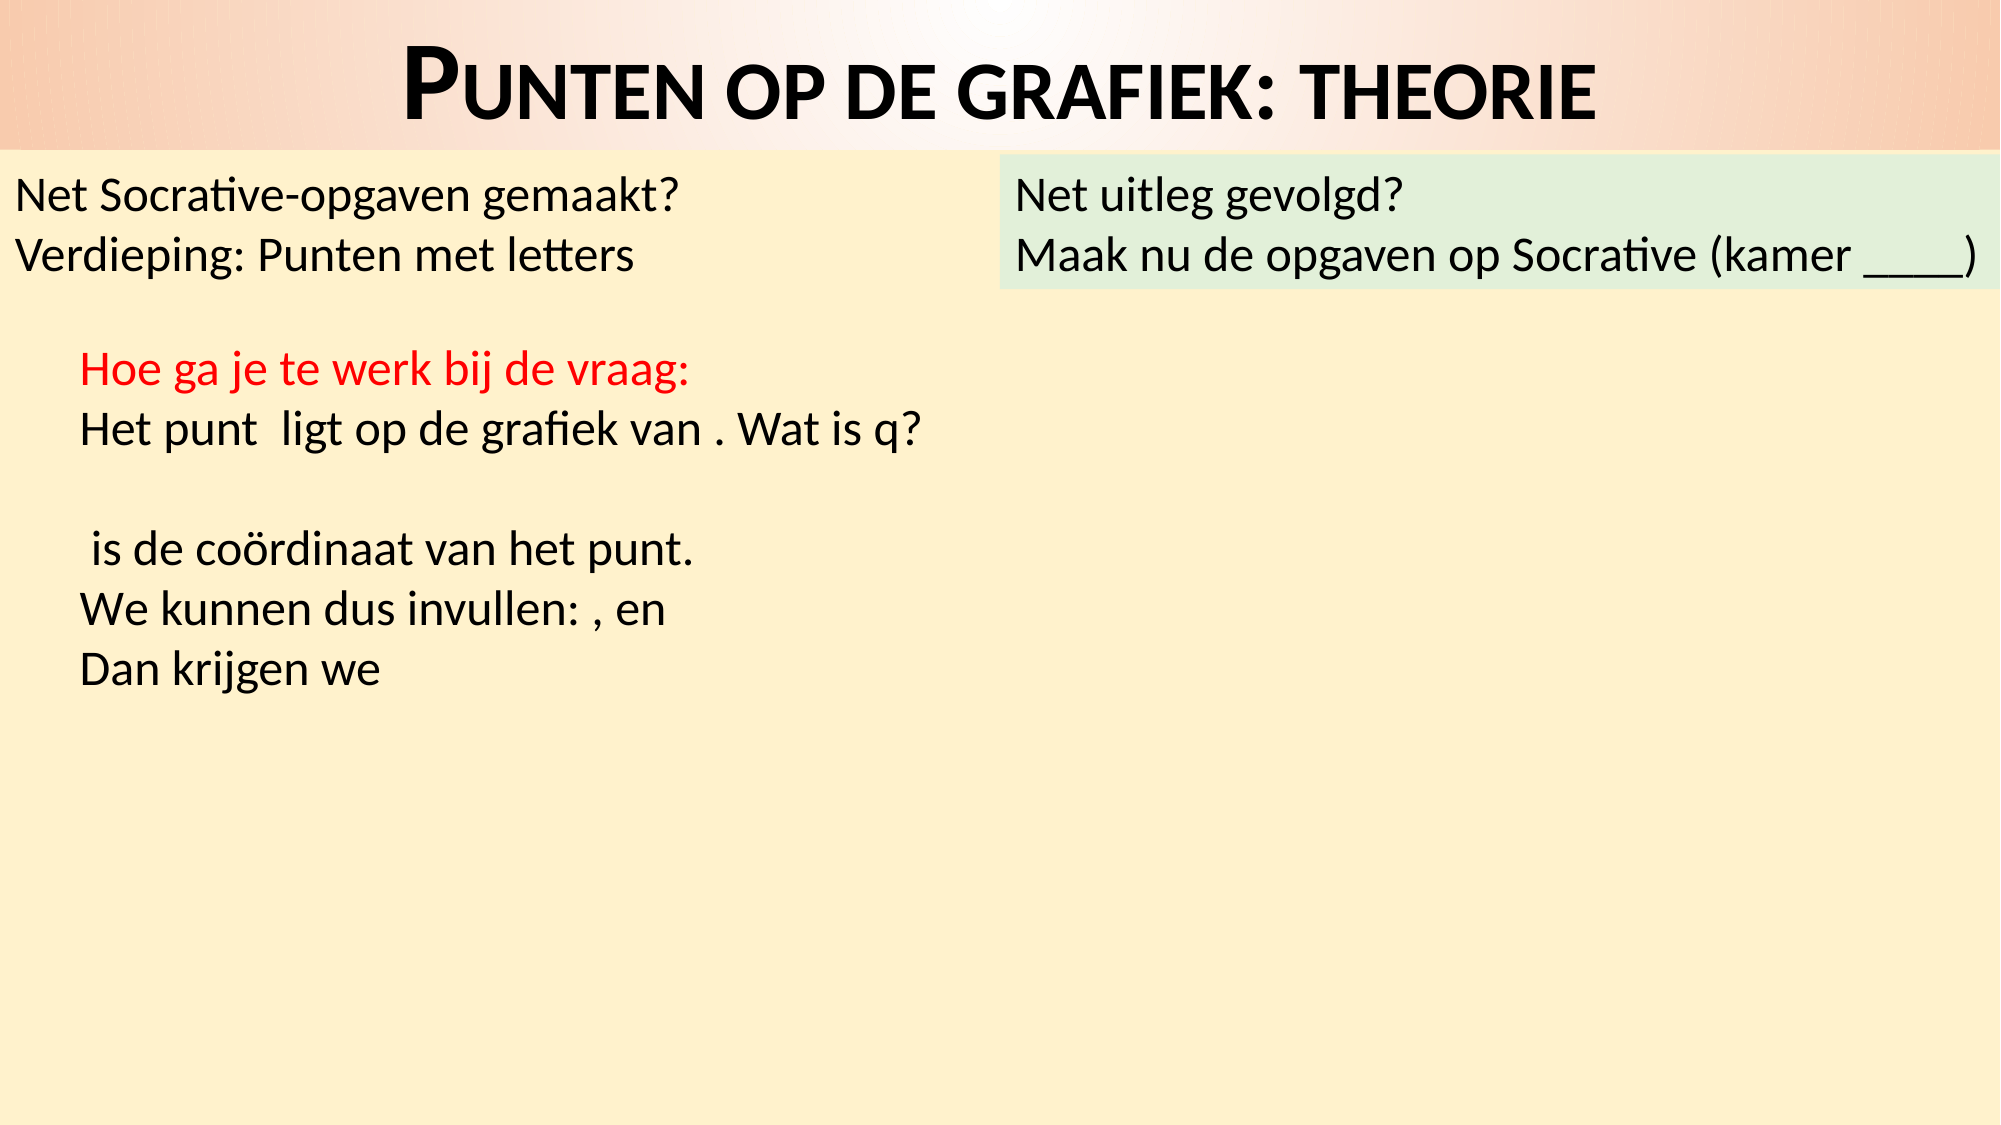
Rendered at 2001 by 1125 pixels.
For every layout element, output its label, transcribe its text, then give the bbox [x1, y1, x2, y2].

text_box Net Socrative-opgaven gemaakt? Verdieping: Punten met letters [0, 154, 999, 290]
text_box PUNTEN OP DE GRAFIEK: THEORIE [0, 0, 2000, 150]
text_box Net uitleg gevolgd? Maak nu de opgaven op Socrative (kamer ____) [999, 154, 2000, 290]
